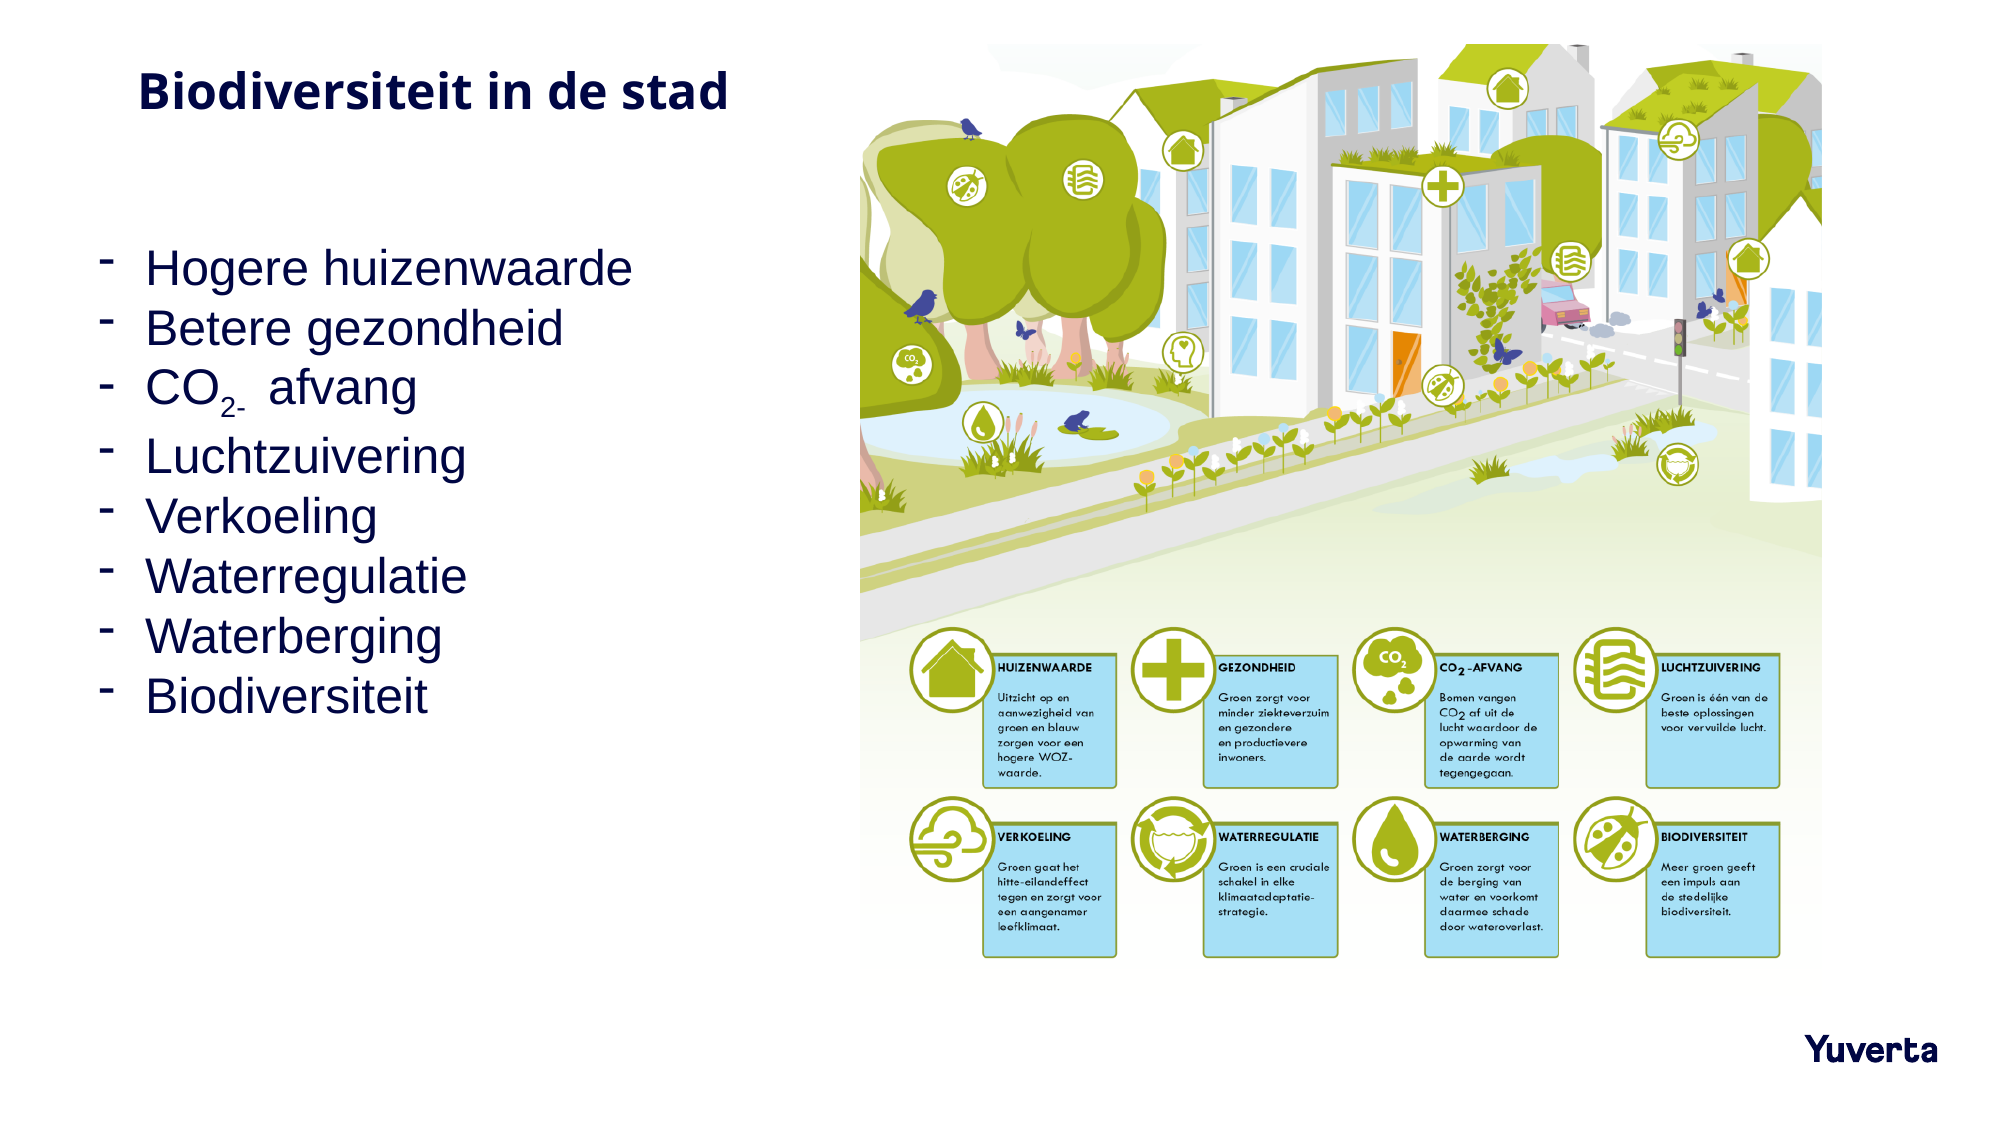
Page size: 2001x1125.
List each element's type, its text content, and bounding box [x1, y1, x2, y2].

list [860, 44, 1822, 1005]
title Biodiversiteit in de stad [137, 44, 832, 121]
list Hogere huizenwaarde Betere gezondheid CO2- afvang Luchtzuivering Verkoeling Waterregulatie Waterberging Biodiversiteit [98, 234, 757, 1005]
